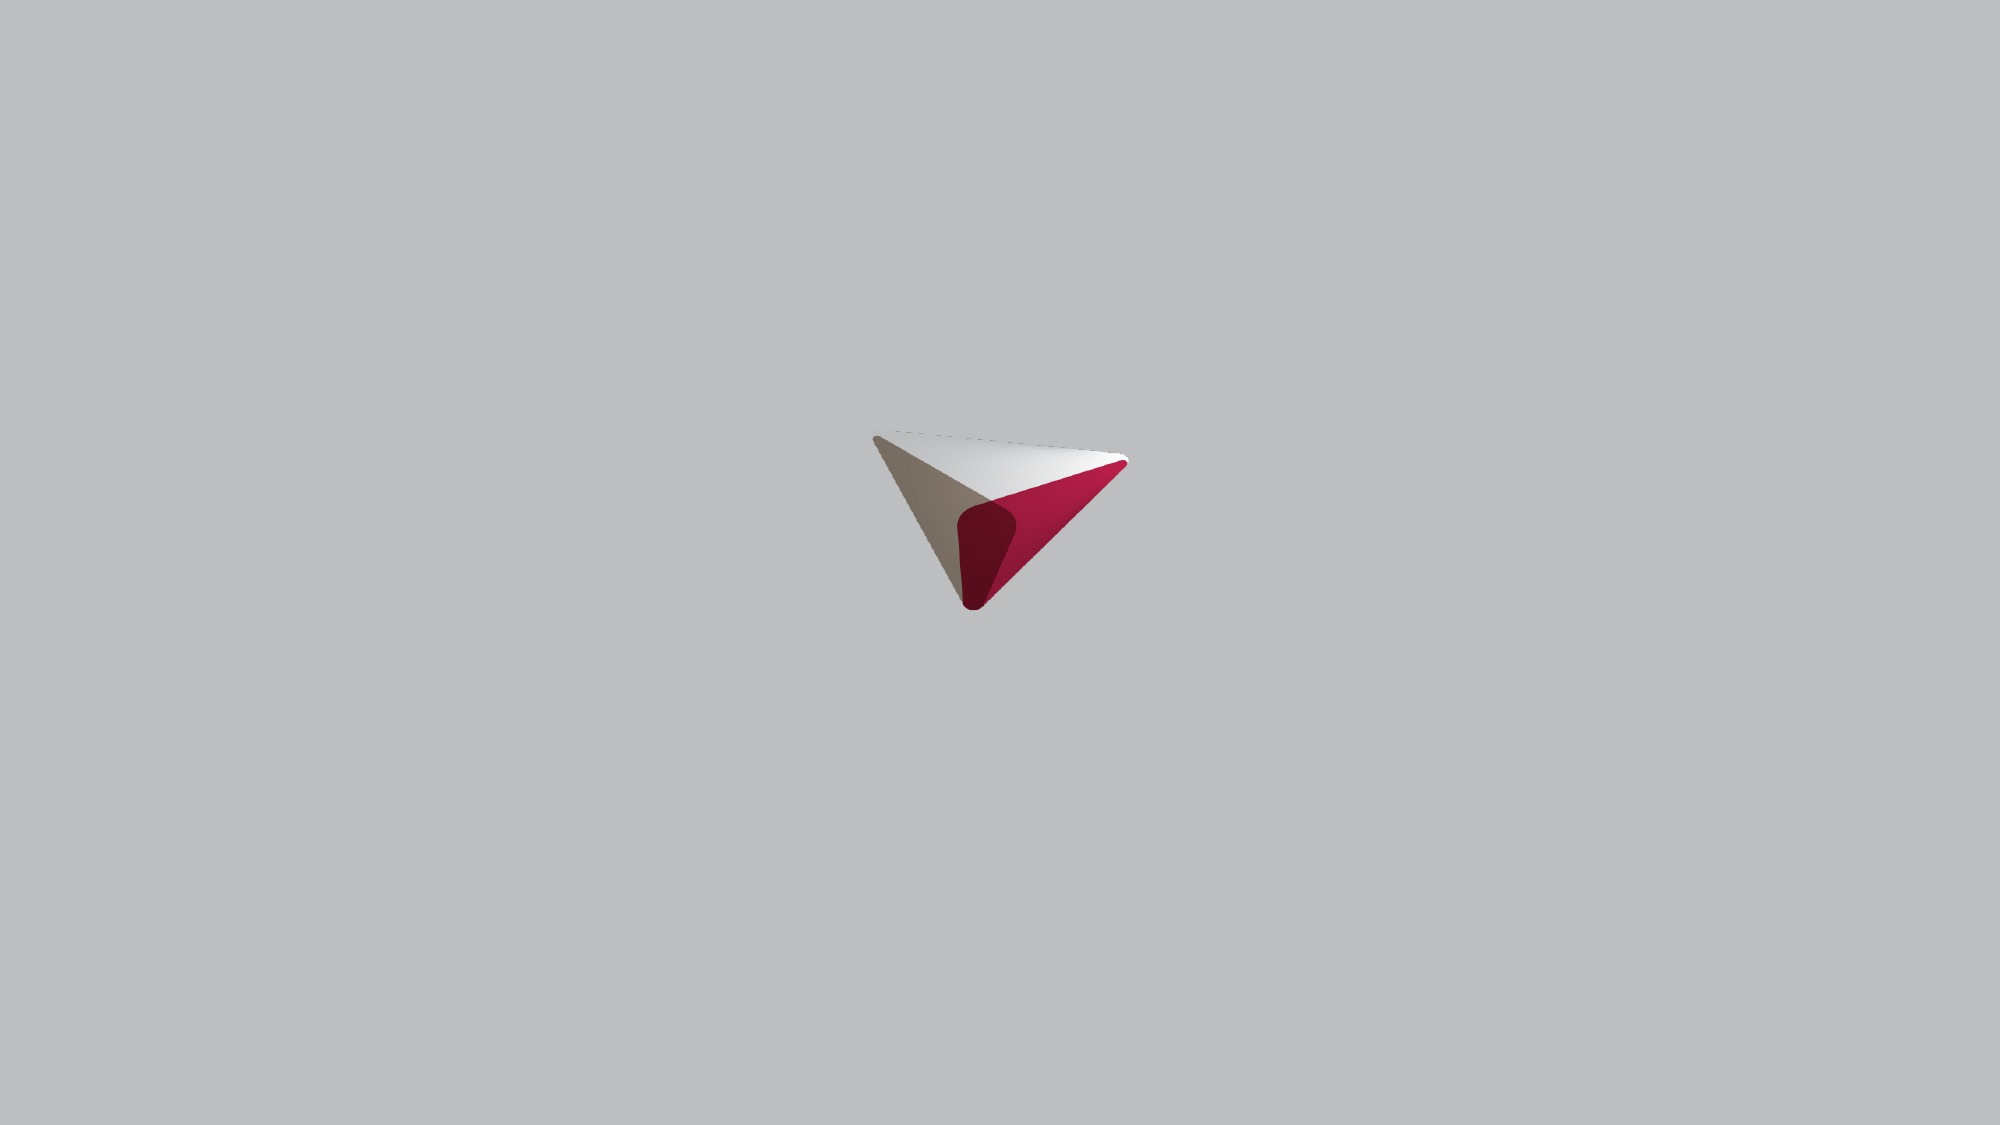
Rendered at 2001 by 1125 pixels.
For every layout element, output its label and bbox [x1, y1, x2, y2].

picture [864, 424, 1136, 616]
